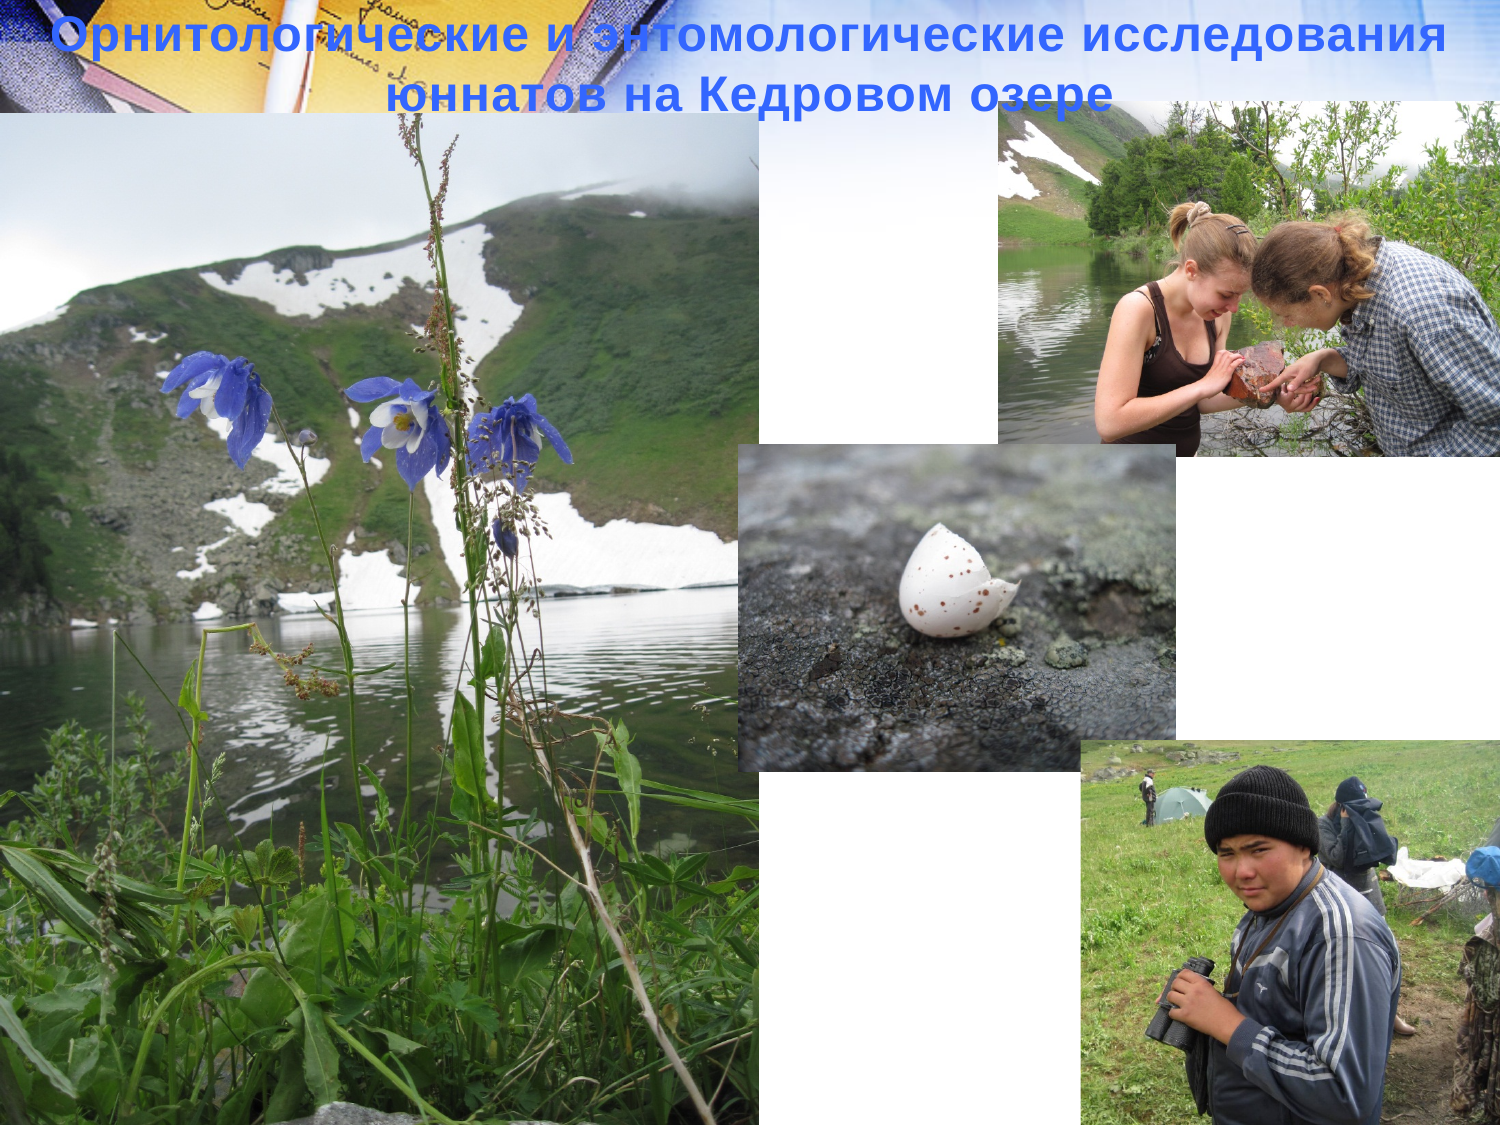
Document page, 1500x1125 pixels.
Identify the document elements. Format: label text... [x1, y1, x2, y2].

title Орнитологические и энтомологические исследования юннатов на Кедровом озере [0, 0, 1500, 124]
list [0, 113, 760, 1125]
picture [737, 101, 1500, 1125]
